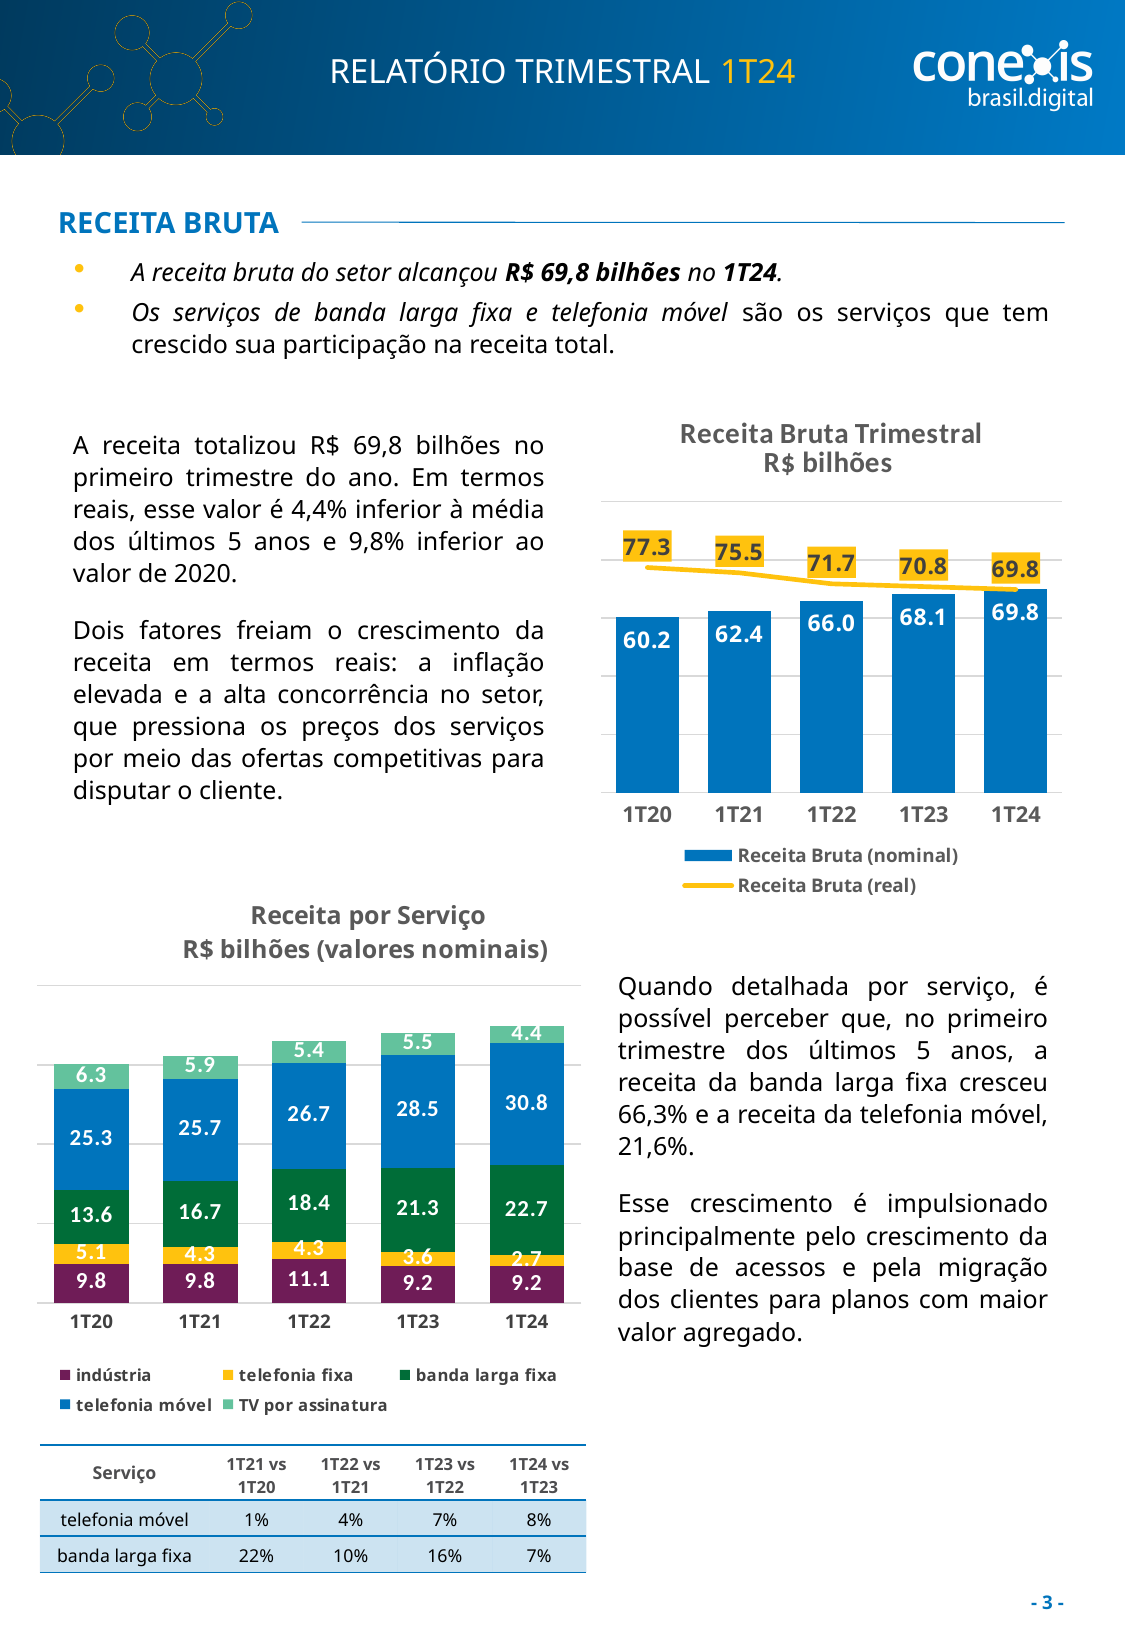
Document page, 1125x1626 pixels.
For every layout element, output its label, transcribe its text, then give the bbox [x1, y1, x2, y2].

table_cell 7% [492, 1537, 586, 1572]
picture [0, 0, 256, 155]
text_box A receita bruta do setor alcançou R$ 69,8 bilhões no 1T24. Os serviços de banda larga fixa e telefonia móvel são os serviços que tem crescido sua participação na receita total. [60, 247, 1065, 366]
text_box Receita Bruta [43, 197, 302, 247]
text_box - 3 - [1016, 1583, 1125, 1624]
text_box Relatório Trimestral 1T24 [314, 42, 811, 98]
table_header 1T24 vs 1T23 [492, 1446, 586, 1499]
picture [906, 36, 1099, 118]
table_header 1T23 vs 1T22 [398, 1446, 492, 1499]
table_cell 1% [210, 1501, 304, 1535]
table_header 1T22 vs 1T21 [304, 1446, 398, 1499]
text_box Quando detalhada por serviço, é possível perceber que, no primeiro trimestre dos últimos 5 anos, a receita da banda larga fixa cresceu 66,3% e a receita da telefonia móvel, 21,6%. Esse crescimento é impulsionado principalmente pelo crescimento da base de acessos e pela migração dos clientes para planos com maior valor agregado. [603, 961, 1064, 1354]
table_cell 10% [304, 1537, 398, 1572]
table_cell 16% [398, 1537, 492, 1572]
table_cell telefonia móvel [40, 1501, 210, 1535]
table_cell 22% [210, 1537, 304, 1572]
text_box [0, 0, 1125, 156]
table_cell 4% [304, 1501, 398, 1535]
table_cell 8% [492, 1501, 586, 1535]
table_header 1T21 vs 1T20 [210, 1446, 304, 1499]
table_cell banda larga fixa [40, 1537, 210, 1572]
table_cell 7% [398, 1501, 492, 1535]
chart [25, 394, 1077, 1422]
table_header Serviço [40, 1446, 210, 1499]
text_box A receita totalizou R$ 69,8 bilhões no primeiro trimestre do ano. Em termos reais, esse valor é 4,4% inferior à média dos últimos 5 anos e 9,8% inferior ao valor de 2020. Dois fatores freiam o crescimento da receita em termos reais: a inflação elevada e a alta concorrência no setor, que pressiona os preços dos serviços por meio das ofertas competitivas para disputar o cliente. [58, 420, 561, 813]
